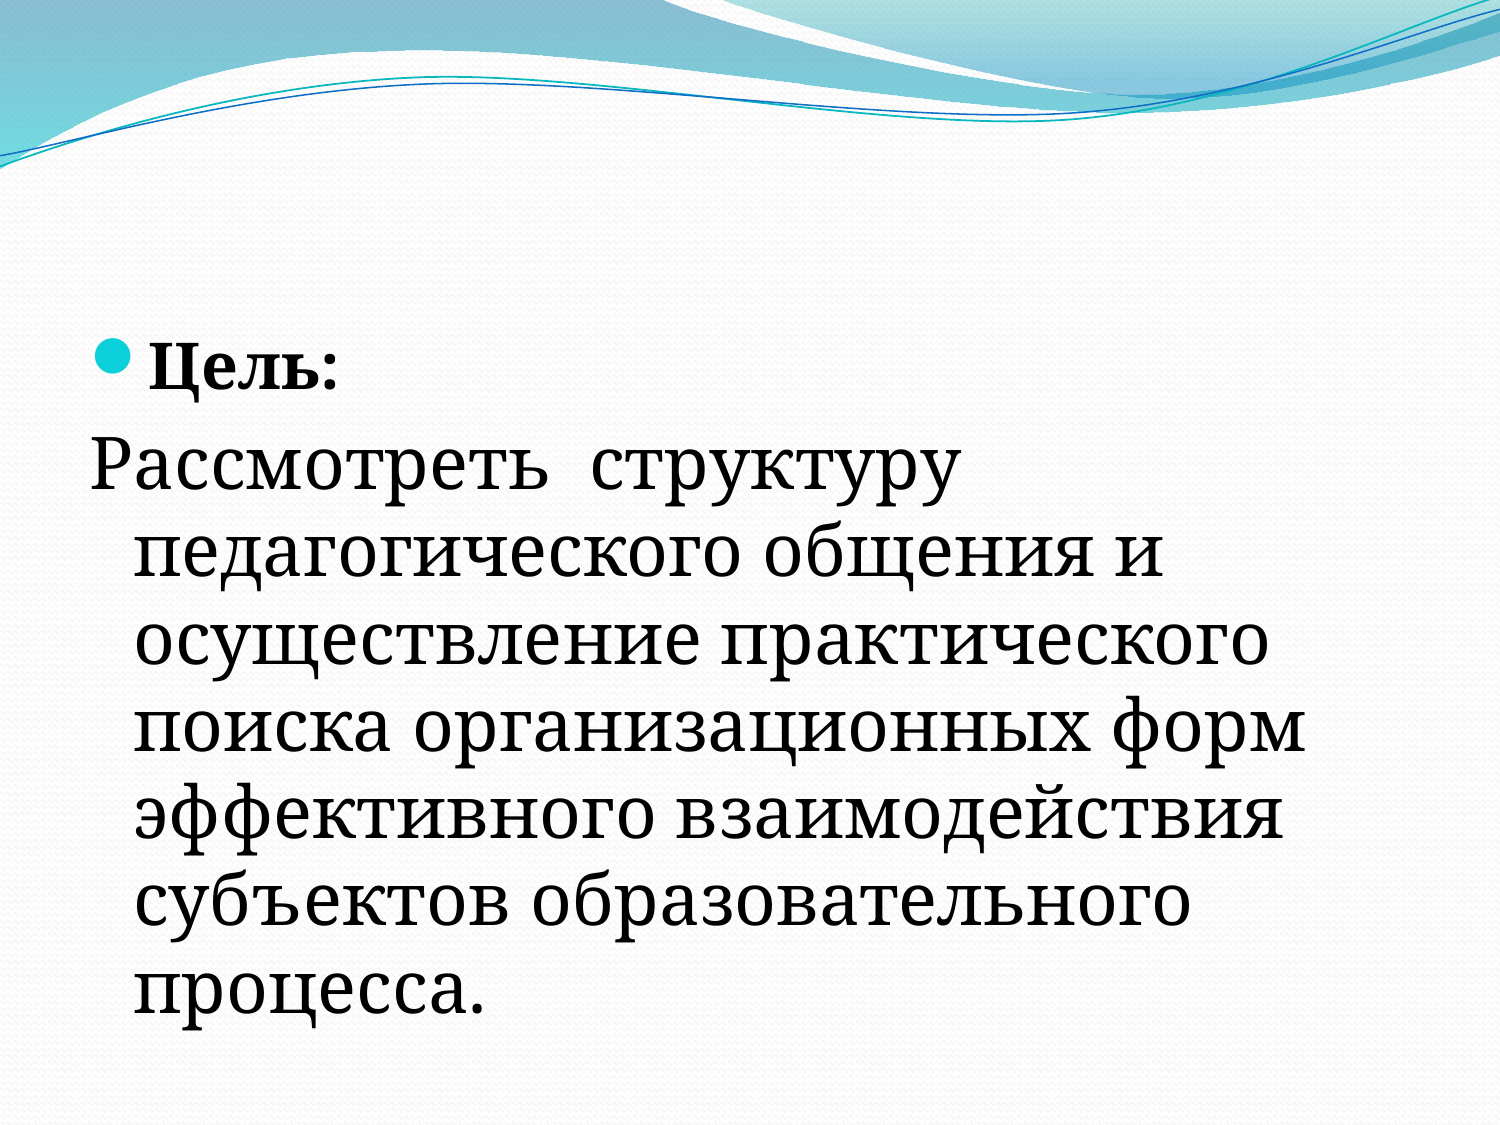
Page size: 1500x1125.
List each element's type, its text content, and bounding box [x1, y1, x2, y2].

list Цель: Рассмотреть структуру педагогического общения и осуществление практического поиска организационных форм эффективного взаимодействия субъектов образовательного процесса. [75, 317, 1425, 1038]
